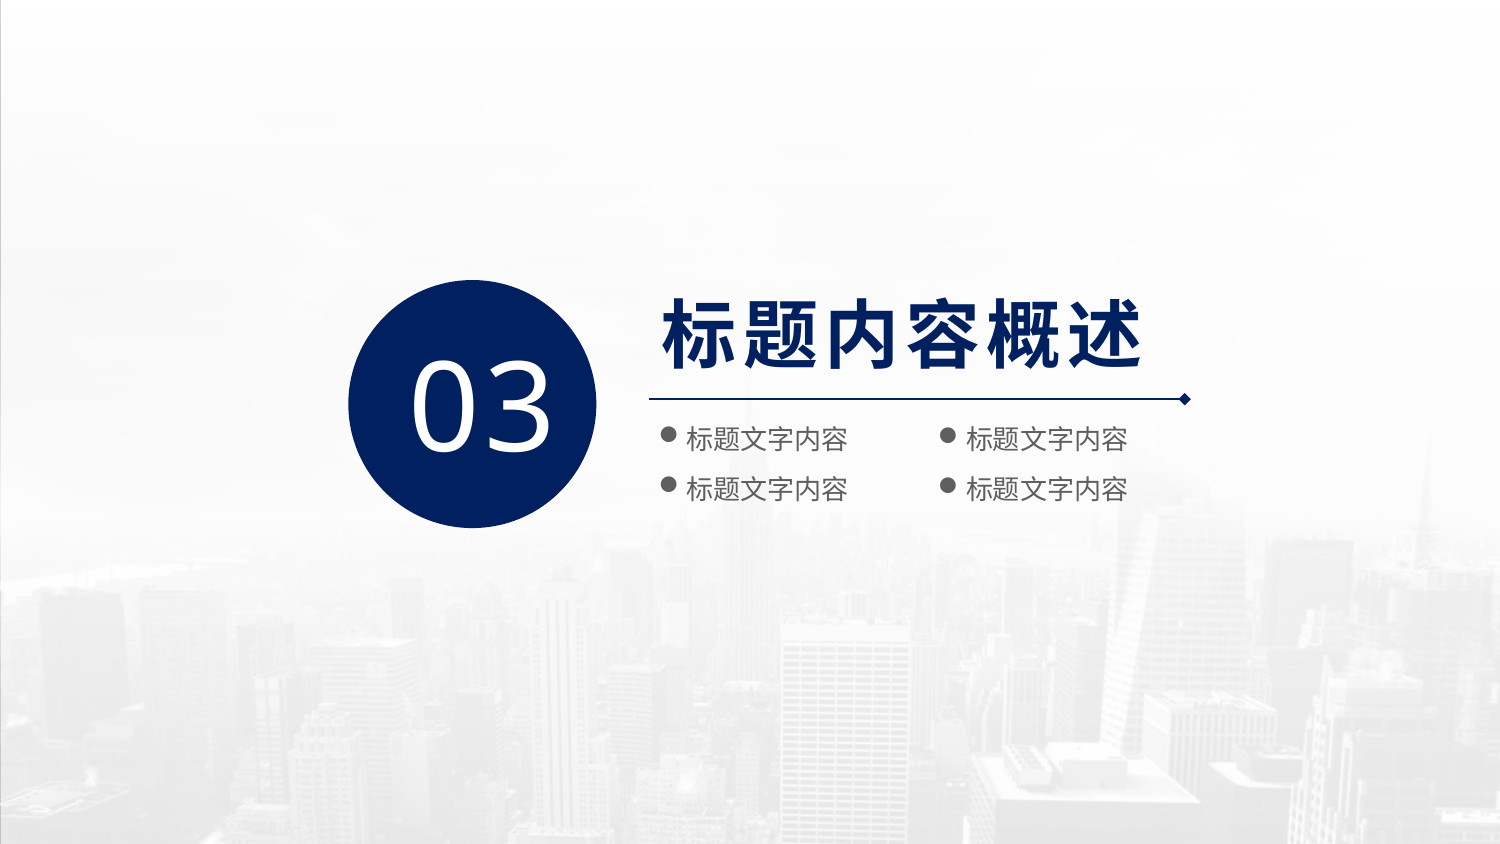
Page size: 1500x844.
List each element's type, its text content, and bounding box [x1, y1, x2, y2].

text_box 标题文字内容 [937, 422, 1268, 456]
text_box 标题文字内容 [937, 472, 1268, 506]
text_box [348, 279, 597, 529]
text_box 标题文字内容 [658, 472, 937, 505]
text_box 标题文字内容 [658, 422, 937, 455]
text_box 标题内容概述 [647, 280, 1159, 385]
